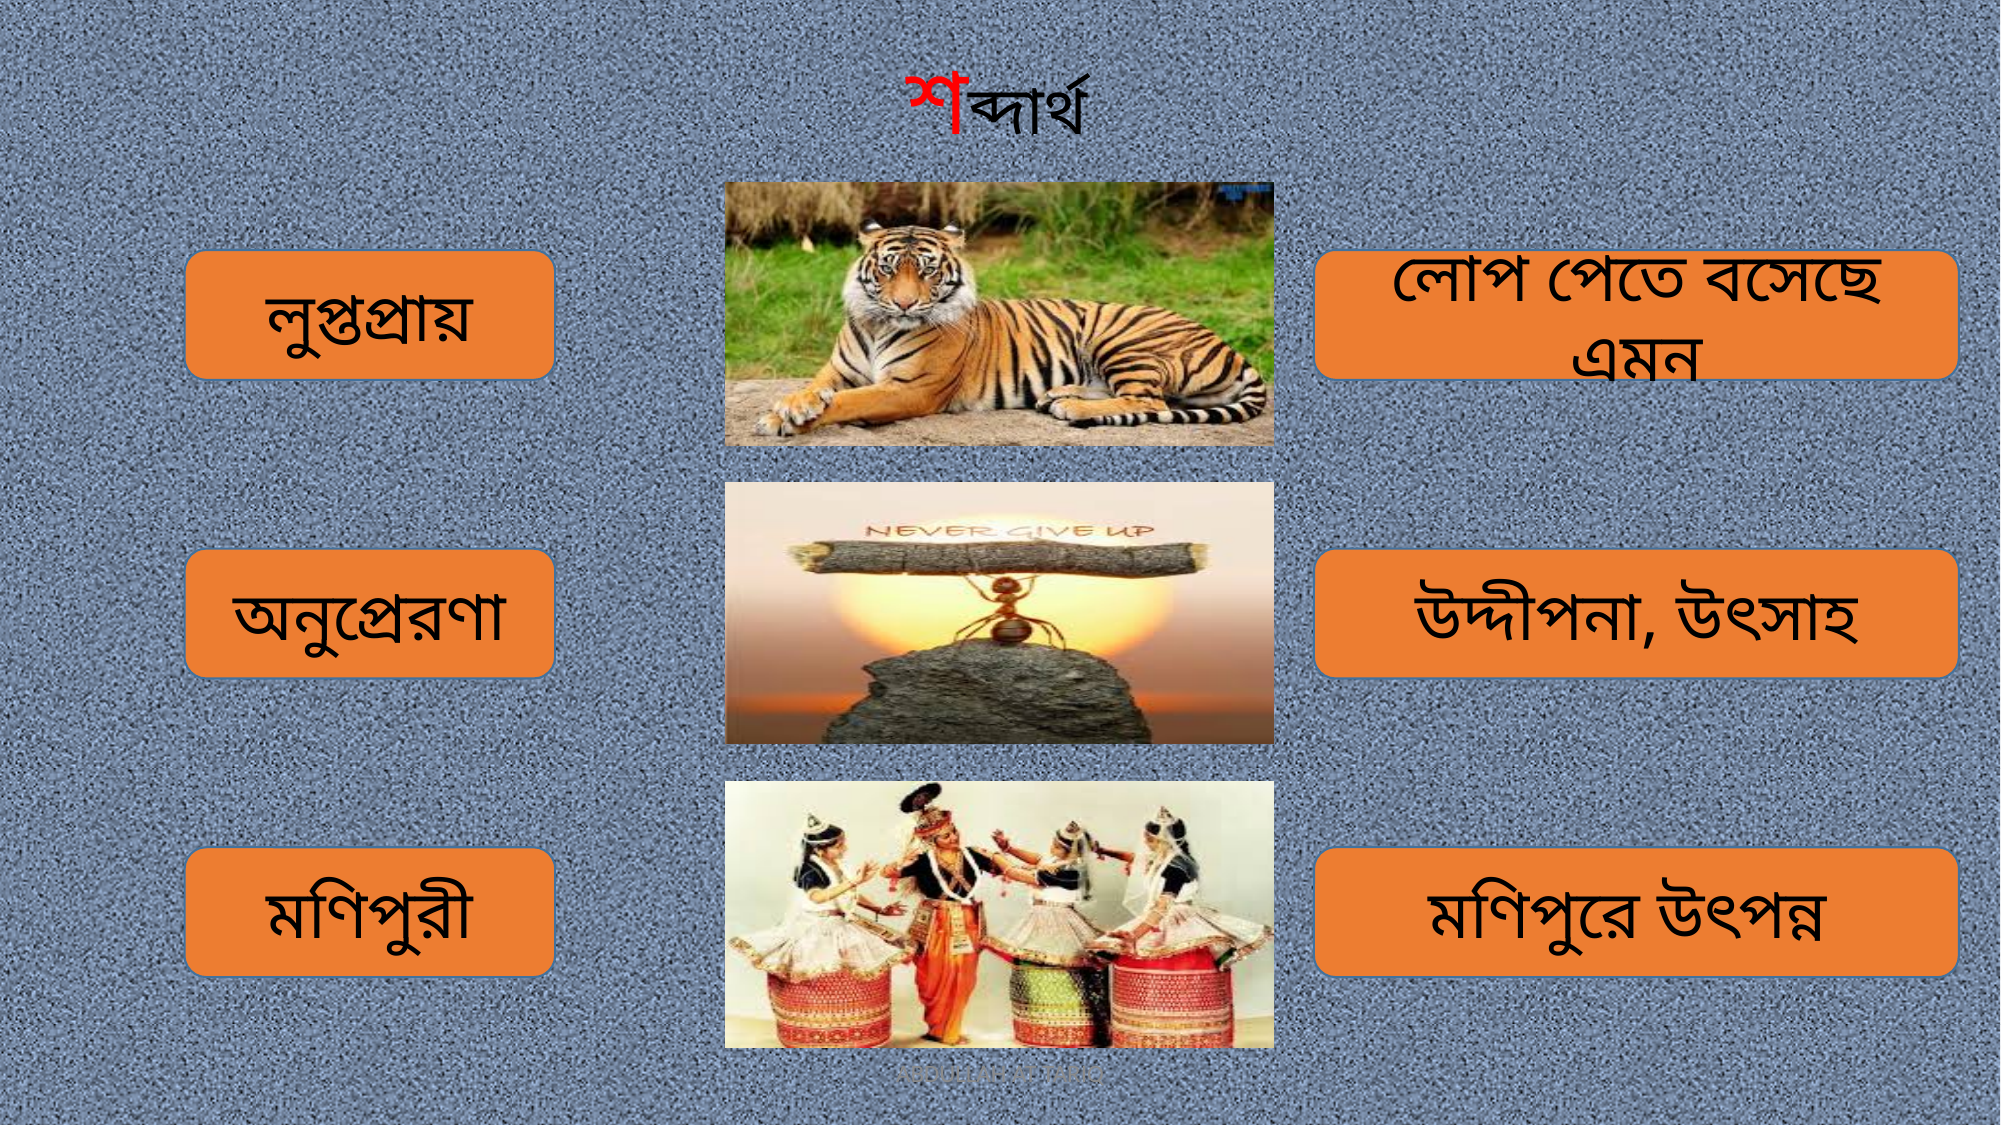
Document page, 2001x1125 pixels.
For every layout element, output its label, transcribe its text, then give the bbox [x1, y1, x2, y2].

picture [725, 182, 1274, 446]
picture [725, 482, 1274, 745]
picture [725, 781, 1274, 1048]
footer ABDULLAH AT TARIQ [662, 1042, 1338, 1103]
text_box শব্দার্থ [662, 35, 1314, 161]
text_box লুপ্তপ্রায় [183, 248, 557, 381]
text_box মণিপুরী [183, 846, 557, 979]
text_box অনুপ্রেরণা [183, 547, 557, 680]
text_box লোপ পেতে বসেছে এমন [1312, 248, 1960, 381]
text_box মণিপুরে উৎপন্ন [1312, 846, 1960, 979]
text_box উদ্দীপনা, উৎসাহ [1312, 547, 1960, 680]
